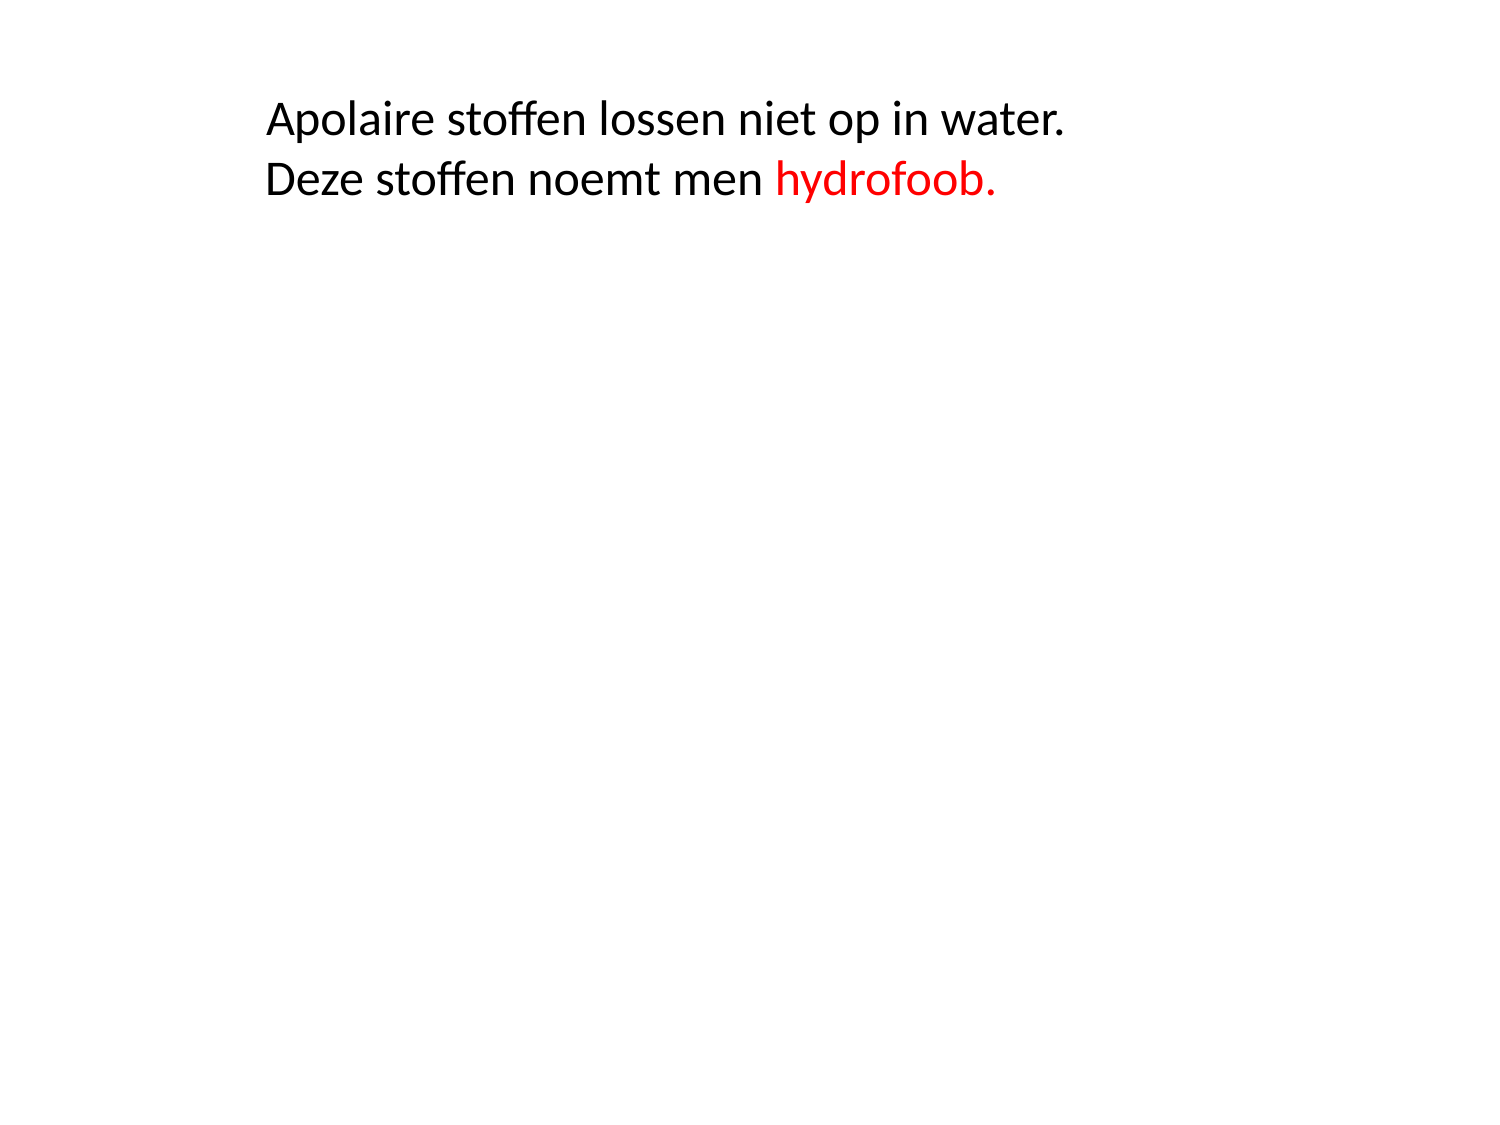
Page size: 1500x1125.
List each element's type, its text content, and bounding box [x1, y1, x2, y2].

text_box Het apolaire stoffen lossen niet op in water. Deze stoffen noemt men hydrofoob. [171, 78, 1383, 333]
text_box A [251, 78, 311, 153]
